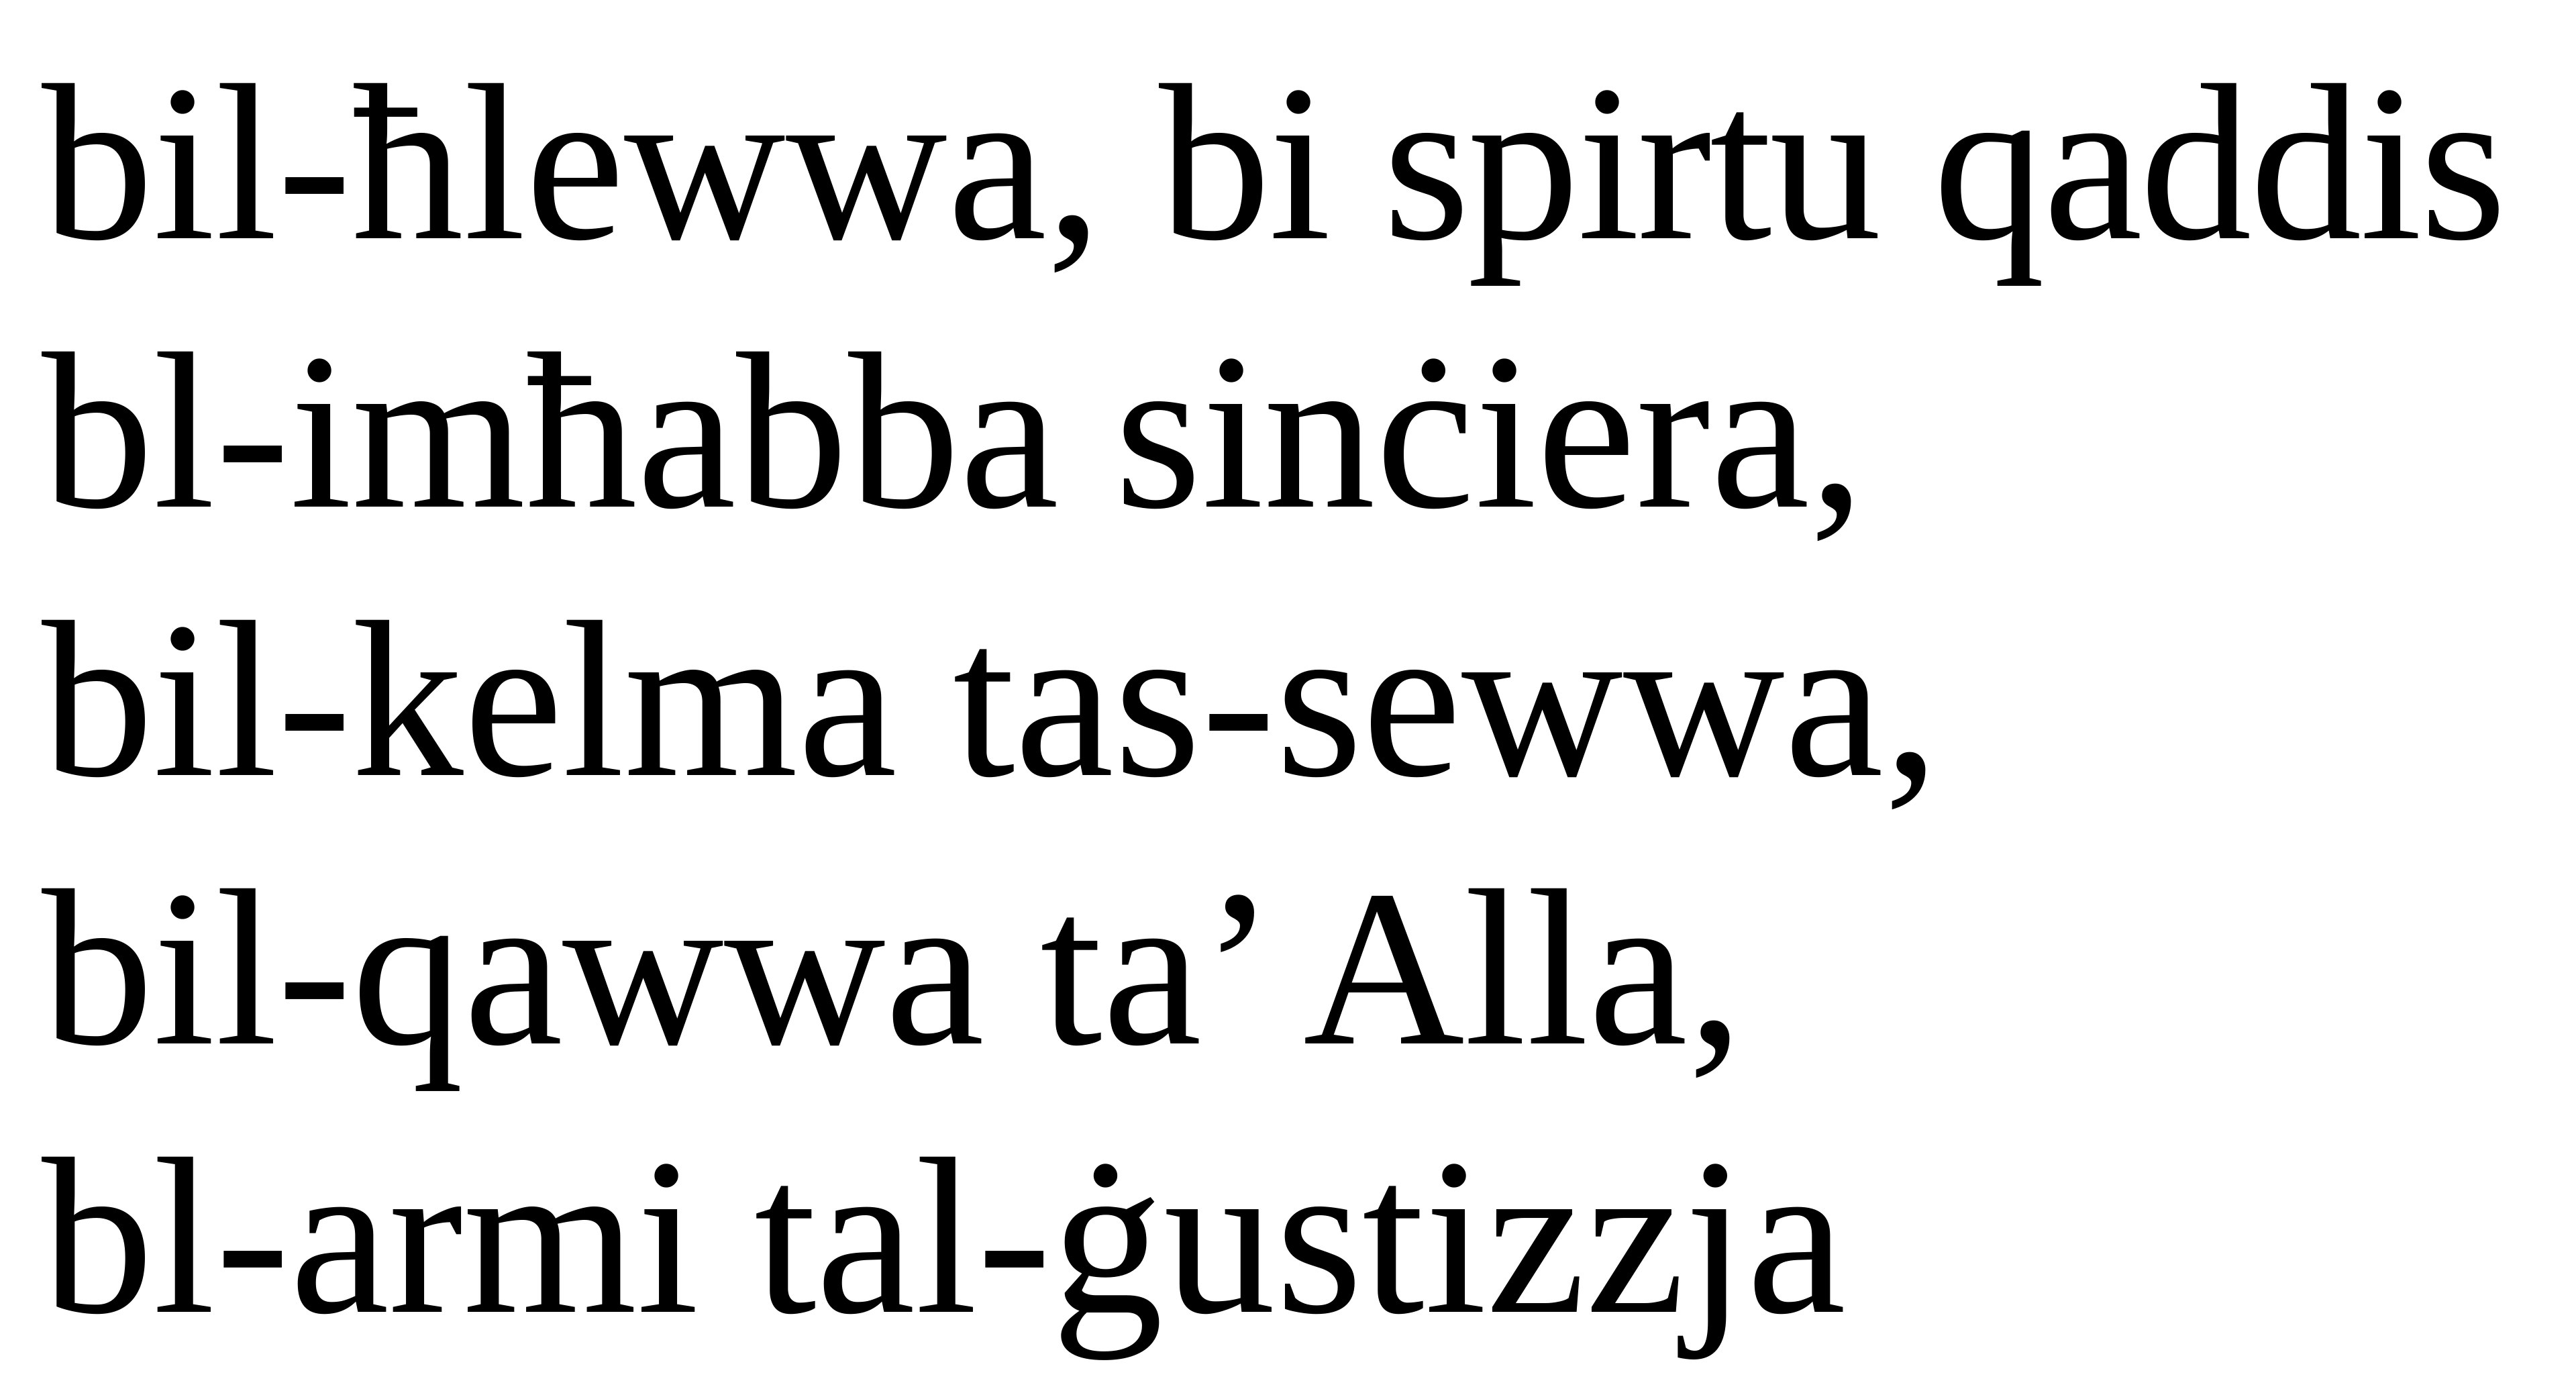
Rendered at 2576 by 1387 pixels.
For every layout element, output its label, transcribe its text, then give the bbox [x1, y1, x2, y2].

list bil-ħlewwa, bi spirtu qaddis bl-imħabba sinċiera, bil-kelma tas-sewwa, bil-qawwa ta’ Alla, bl-armi tal-ġustizzja [32, 9, 2544, 1378]
